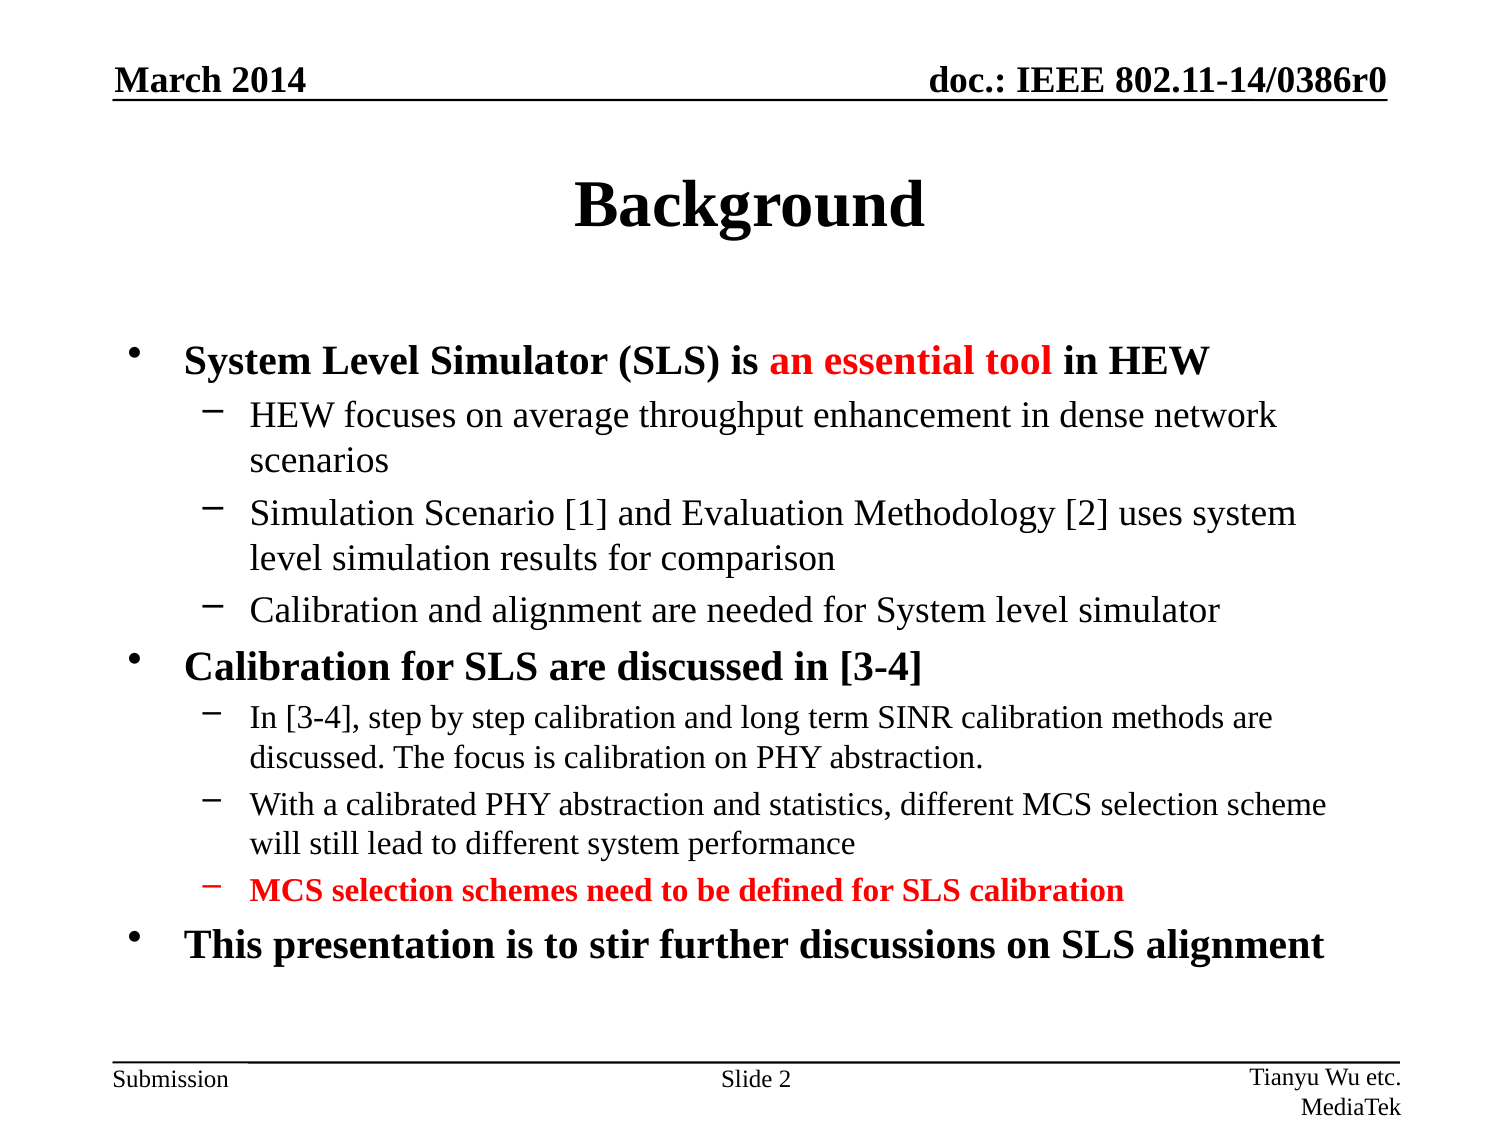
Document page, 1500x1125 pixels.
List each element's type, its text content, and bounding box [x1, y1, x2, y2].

title Background [112, 112, 1388, 288]
slide_number Slide 2 [712, 1062, 800, 1093]
list System Level Simulator (SLS) is an essential tool in HEW HEW focuses on average throughput enhancement in dense network scenarios Simulation Scenario [1] and Evaluation Methodology [2] uses system level simulation results for comparison Calibration and alignment are needed for System level simulator Calibration for SLS are discussed in [3-4] In [3-4], step by step calibration and long term SINR calibration methods are discussed. The focus is calibration on PHY abstraction. With a calibrated PHY abstraction and statistics, different MCS selection scheme will still lead to different system performance MCS selection schemes need to be defined for SLS calibration This presentation is to stir further discussions on SLS alignment [112, 324, 1388, 1024]
footer Tianyu Wu etc. MediaTek [1179, 1060, 1402, 1121]
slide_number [114, 54, 309, 100]
